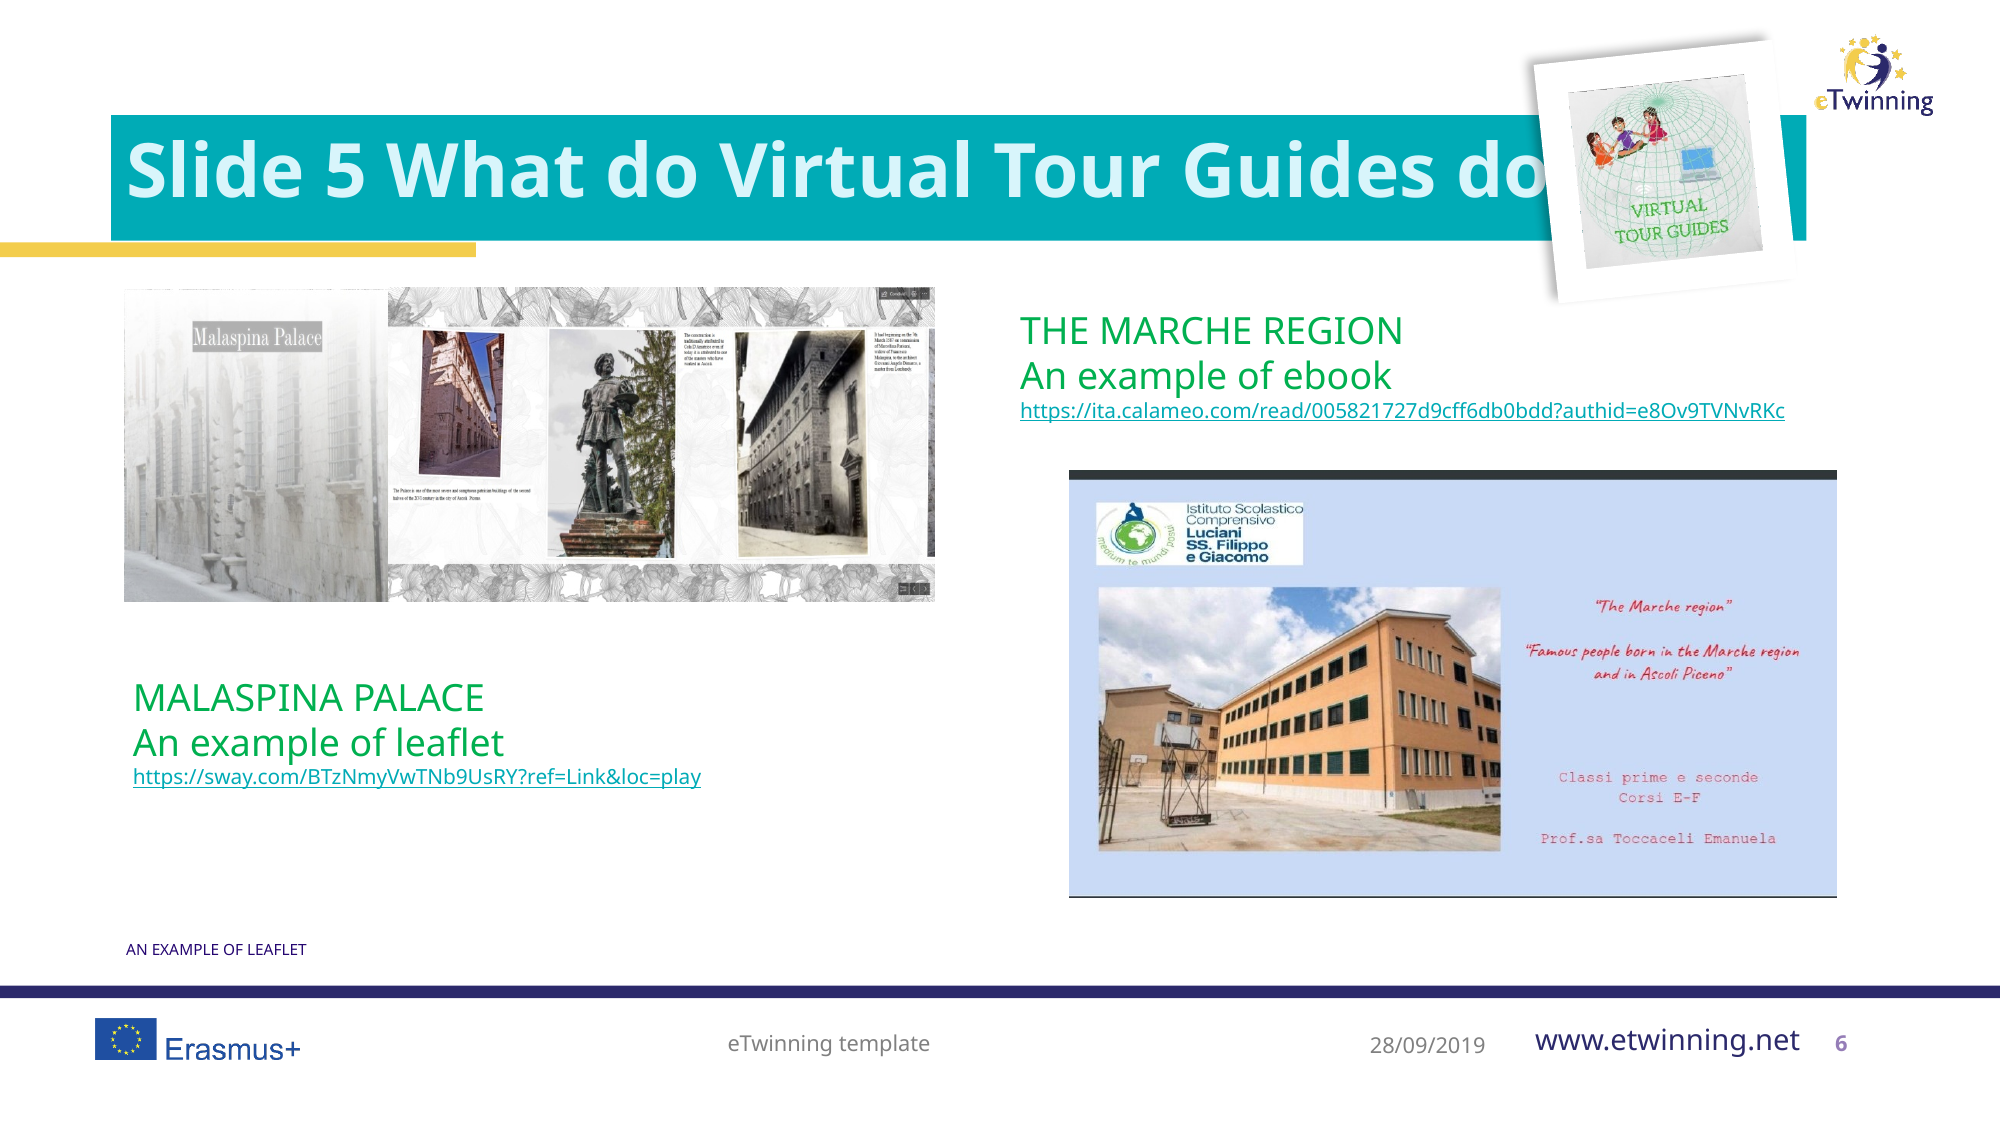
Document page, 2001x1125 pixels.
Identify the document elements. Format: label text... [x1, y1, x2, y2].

list AN EXAMPLE OF LEAFLET [111, 802, 1933, 970]
title Slide 5 What do Virtual Tour Guides do? [111, 115, 1540, 241]
picture [95, 1018, 300, 1060]
footer eTwinning template [325, 1014, 1333, 1075]
text_box MALASPINA PALACE An example of leaflet https://sway.com/BTzNmyVwTNb9UsRY?ref=Link&loc=play [118, 621, 738, 800]
picture [1569, 75, 1762, 268]
picture [124, 286, 935, 602]
picture [1069, 469, 1838, 898]
slide_number 6 [1820, 1014, 1933, 1075]
picture [1814, 34, 1933, 116]
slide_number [1355, 1014, 1505, 1075]
title Slide 5 What do Virtual Tour Guides do? [1781, 115, 1807, 241]
text_box THE MARCHE REGION An example of ebook https://ita.calameo.com/read/005821727d9cff6db0bdd?authid=e8Ov9TVNvRKc [1005, 299, 1858, 433]
